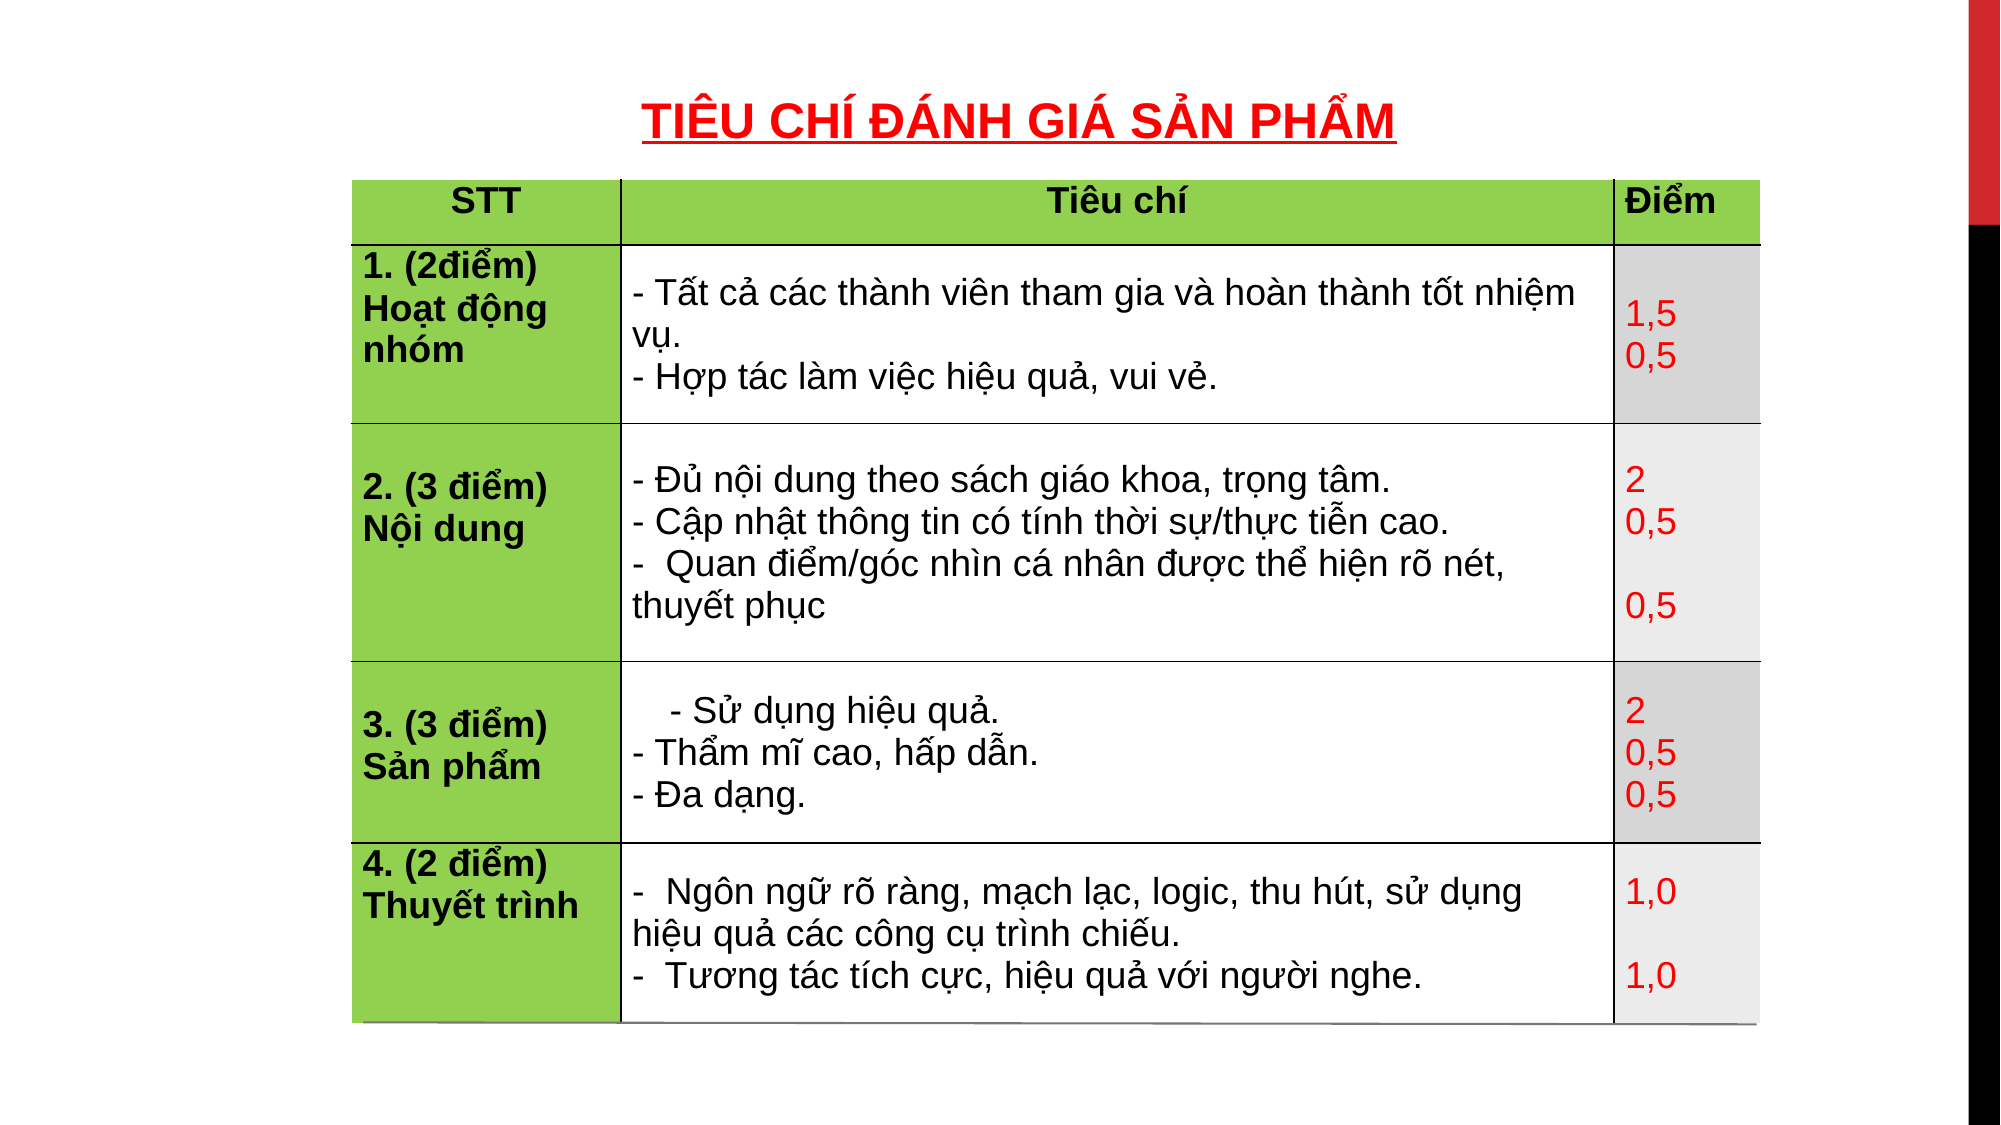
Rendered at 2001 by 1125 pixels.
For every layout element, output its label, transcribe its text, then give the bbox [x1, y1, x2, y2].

table_cell - Đủ nội dung theo sách giáo khoa, trọng tâm. - Cập nhật thông tin có tính thời sự/thực tiễn cao. - Quan điểm/góc nhìn cá nhân được thể hiện rõ nét, thuyết phục [622, 424, 1613, 661]
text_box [362, 1021, 1758, 1025]
table_cell 2 0,5 0,5 [1615, 424, 1760, 661]
table_cell 1,5 0,5 [1615, 246, 1760, 423]
table_cell 2 0,5 0,5 [1615, 662, 1760, 842]
table_cell - Tất cả các thành viên tham gia và hoàn thành tốt nhiệm vụ. - Hợp tác làm việc hiệu quả, vui vẻ. [622, 246, 1613, 423]
text_box TIÊU CHÍ ĐÁNH GIÁ SẢN PHẨM [201, 80, 1838, 156]
table_cell 4. (2 điểm) Thuyết trình [352, 844, 620, 1023]
table_header Điểm [1615, 180, 1760, 244]
table_cell - Ngôn ngữ rõ ràng, mạch lạc, logic, thu hút, sử dụng hiệu quả các công cụ trình chiếu. - Tương tác tích cực, hiệu quả với người nghe. [622, 844, 1613, 1016]
table_cell 2. (3 điểm) Nội dung [352, 424, 620, 661]
table_cell 3. (3 điểm) Sản phẩm [352, 662, 620, 842]
table_cell 1. (2điểm) Hoạt động nhóm [352, 246, 620, 423]
table_header Tiêu chí [622, 180, 1613, 244]
table_cell - Sử dụng hiệu quả. - Thẩm mĩ cao, hấp dẫn. - Đa dạng. [622, 662, 1613, 842]
table_cell 1,0 1,0 [1615, 844, 1760, 1017]
table_header STT [352, 180, 620, 244]
